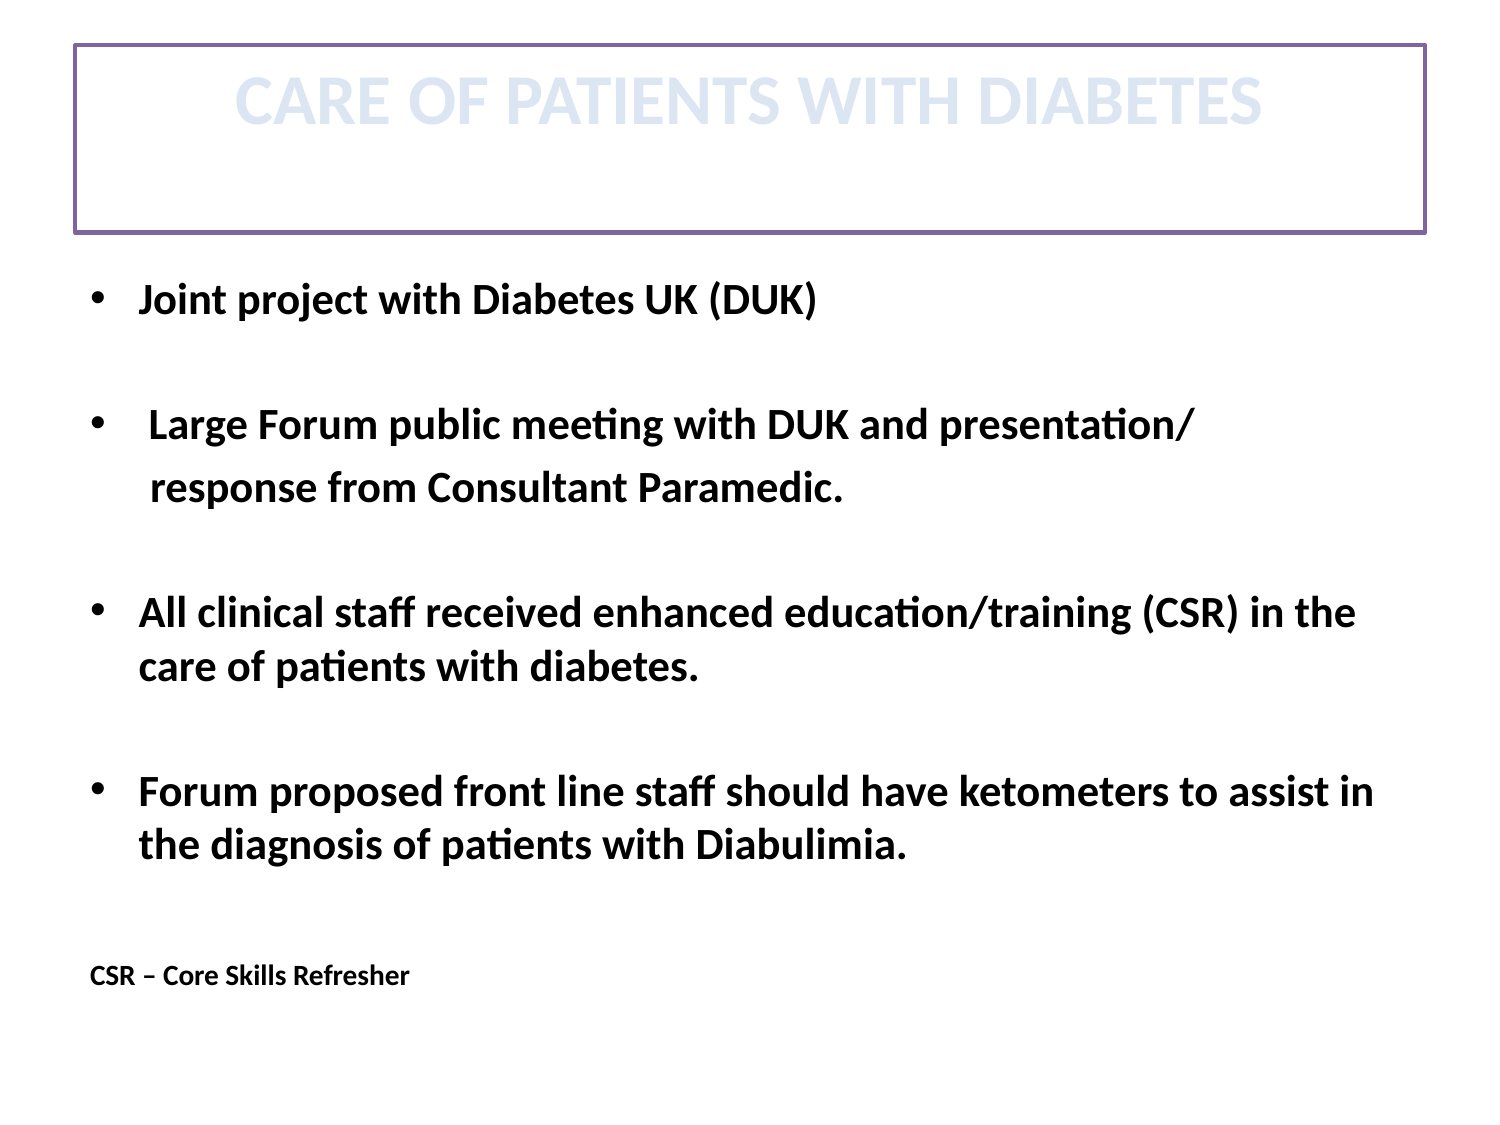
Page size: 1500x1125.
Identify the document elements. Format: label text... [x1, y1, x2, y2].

title CARE OF PATIENTS WITH DIABETES [73, 43, 1427, 235]
list Joint project with Diabetes UK (DUK) Large Forum public meeting with DUK and presentation/ response from Consultant Paramedic. All clinical staff received enhanced education/training (CSR) in the care of patients with diabetes. Forum proposed front line staff should have ketometers to assist in the diagnosis of patients with Diabulimia. CSR – Core Skills Refresher [75, 262, 1425, 1005]
